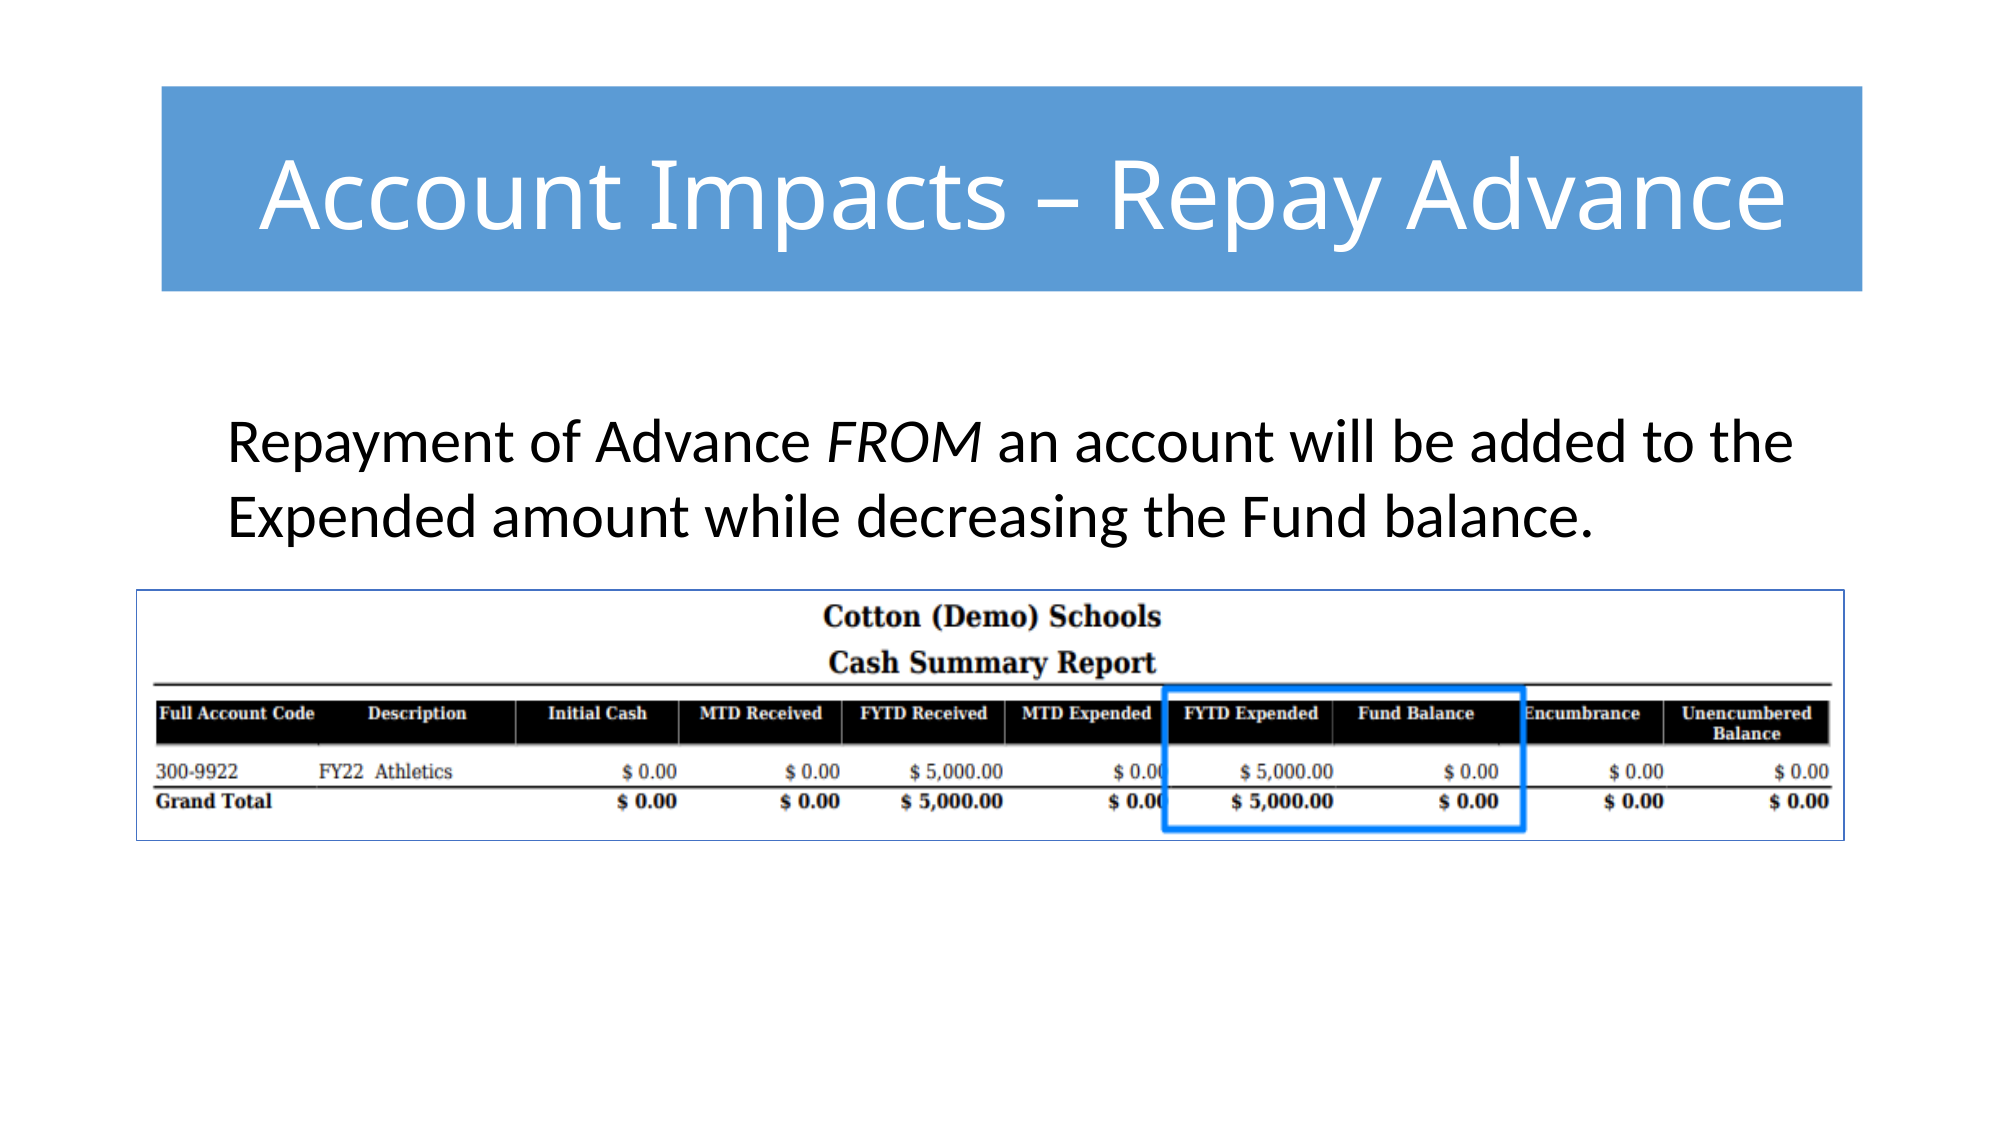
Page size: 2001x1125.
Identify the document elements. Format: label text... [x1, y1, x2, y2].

list Repayment of Advance FROM an account will be added to the Expended amount while decreasing the Fund balance. [137, 392, 1863, 1014]
title Account Impacts – Repay Advance [161, 89, 1887, 308]
picture [137, 590, 1844, 840]
